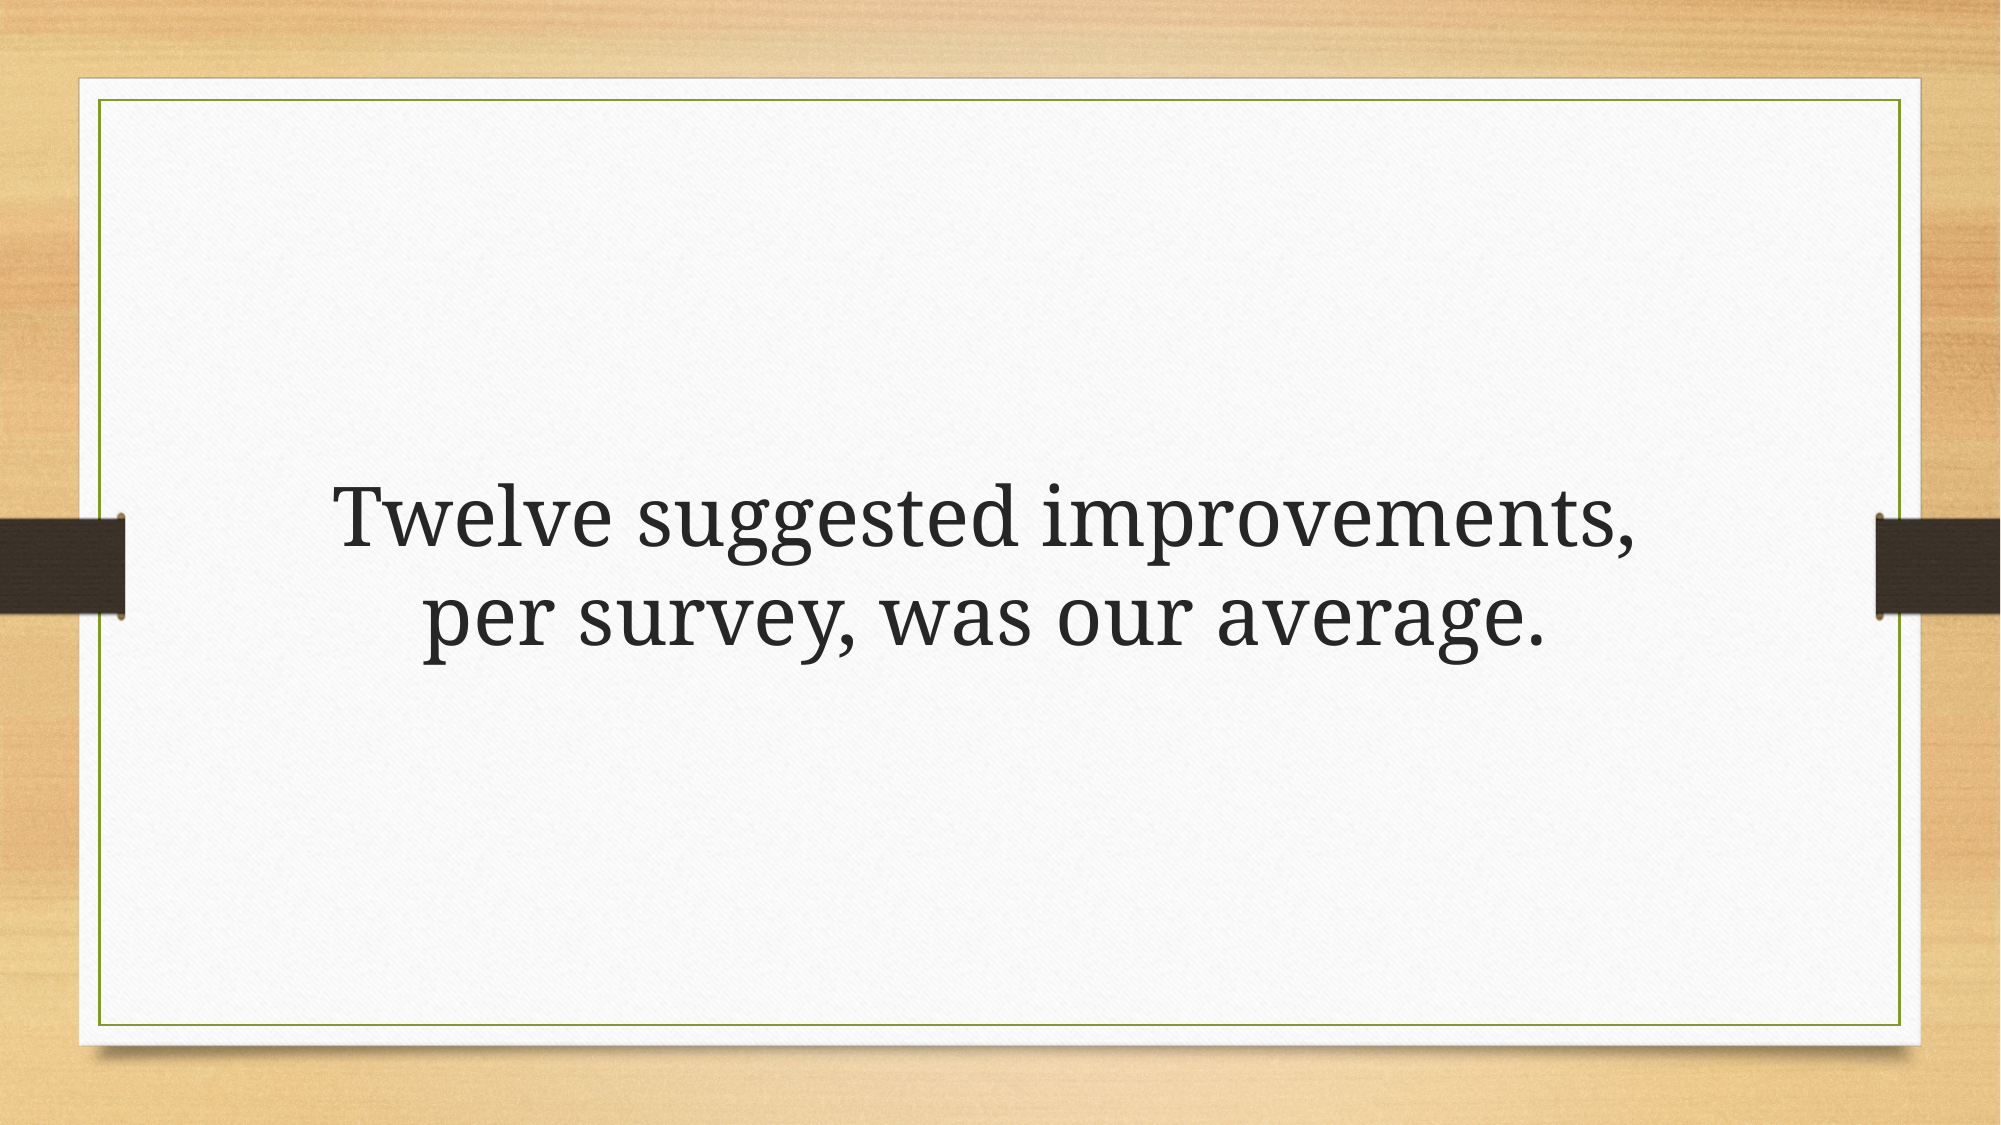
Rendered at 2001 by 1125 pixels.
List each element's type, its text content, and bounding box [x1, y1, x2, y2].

picture [0, 0, 2001, 1125]
title Twelve suggested improvements, per survey, was our average. [197, 455, 1773, 670]
